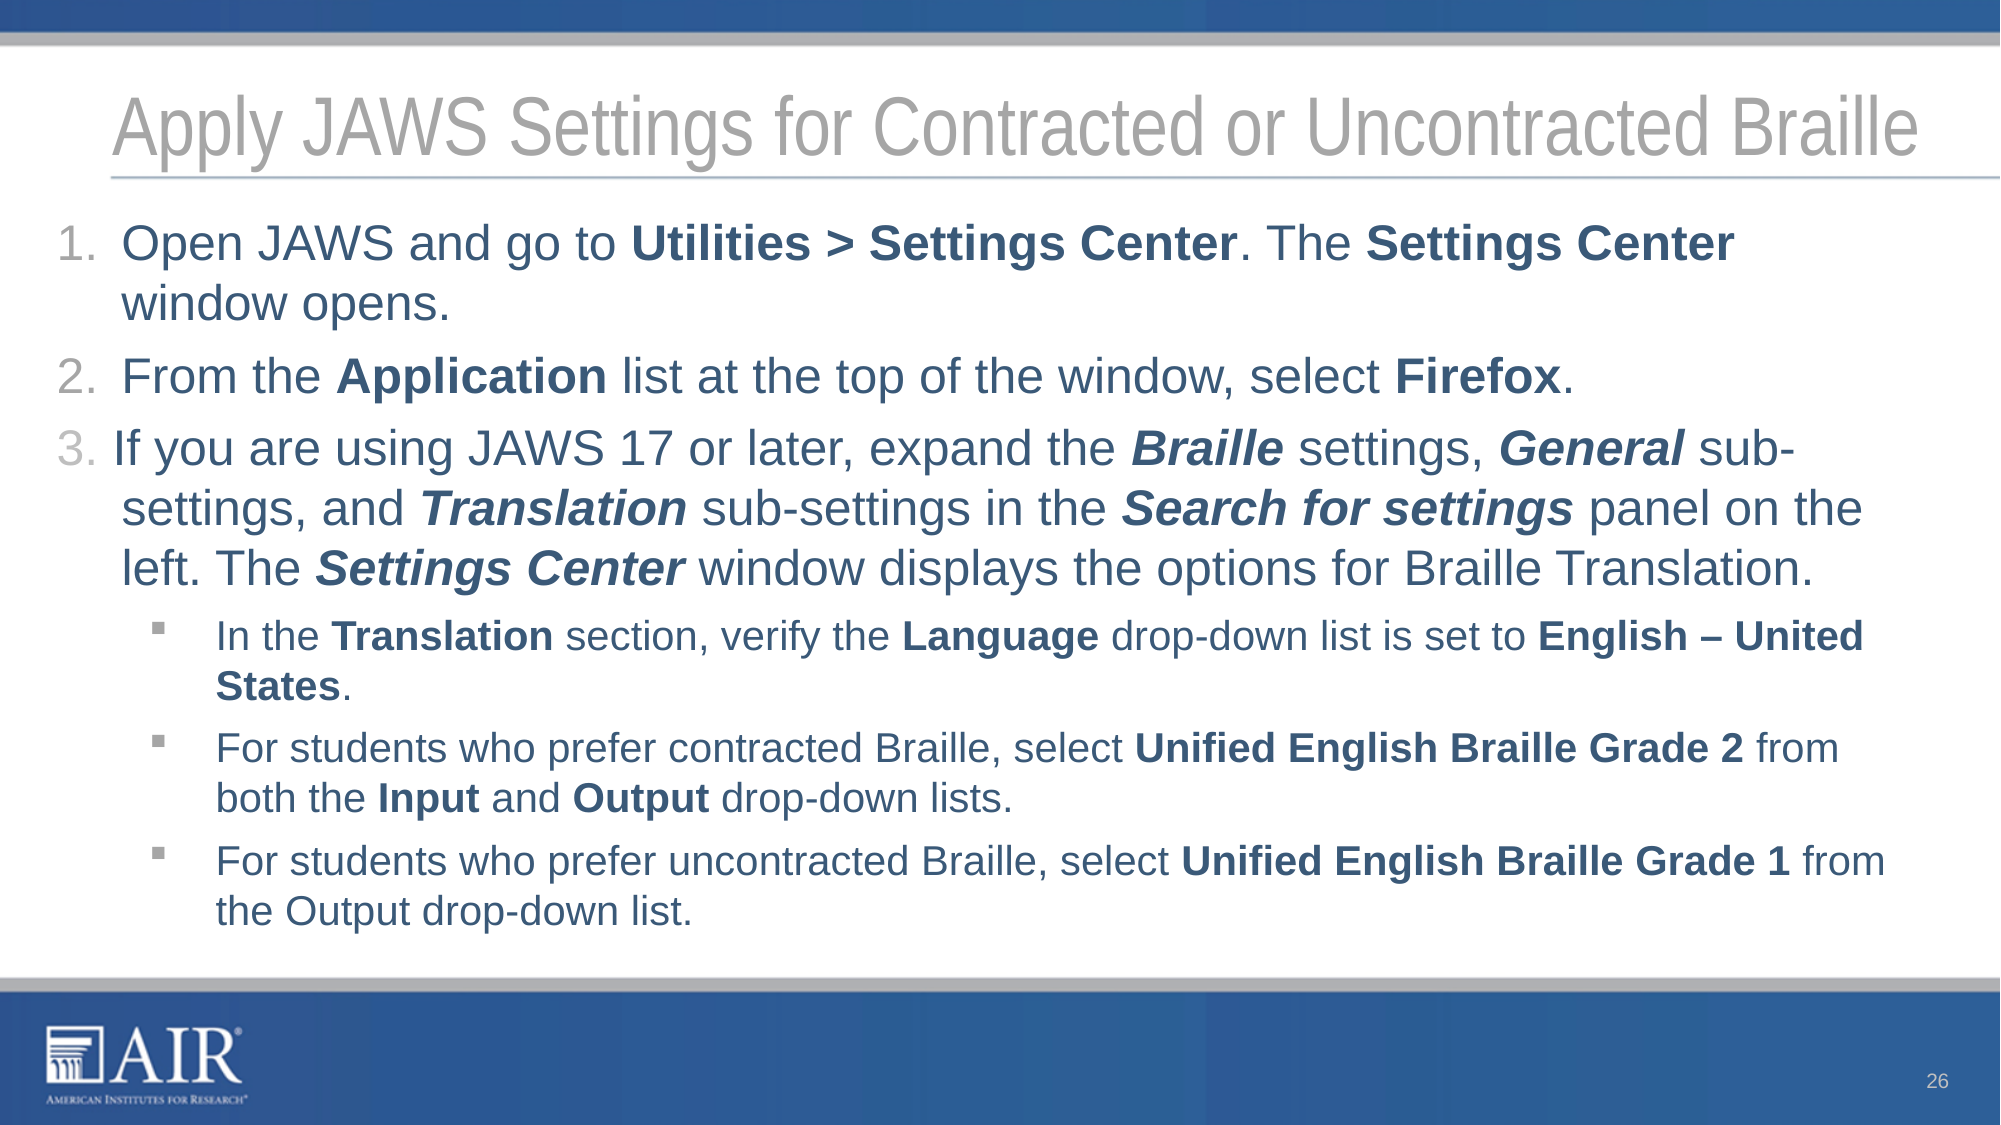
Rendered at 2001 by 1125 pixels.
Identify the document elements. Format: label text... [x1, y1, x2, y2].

title Apply JAWS Settings for Contracted or Uncontracted Braille [112, 24, 1950, 173]
slide_number 26 [1923, 1067, 1950, 1093]
picture [0, 0, 2000, 1125]
list Open JAWS and go to Utilities > Settings Center. The Settings Center window opens. From the Application list at the top of the window, select Firefox. 3. If you are using JAWS 17 or later, expand the Braille settings, General sub-settings, and Translation sub-settings in the Search for settings panel on the left. The Settings Center window displays the options for Braille Translation. In the Translation section, verify the Language drop-down list is set to English – United States. For students who prefer contracted Braille, select Unified English Braille Grade 2 from both the Input and Output drop-down lists. For students who prefer uncontracted Braille, select Unified English Braille Grade 1 from the Output drop-down list. [56, 210, 1912, 1030]
